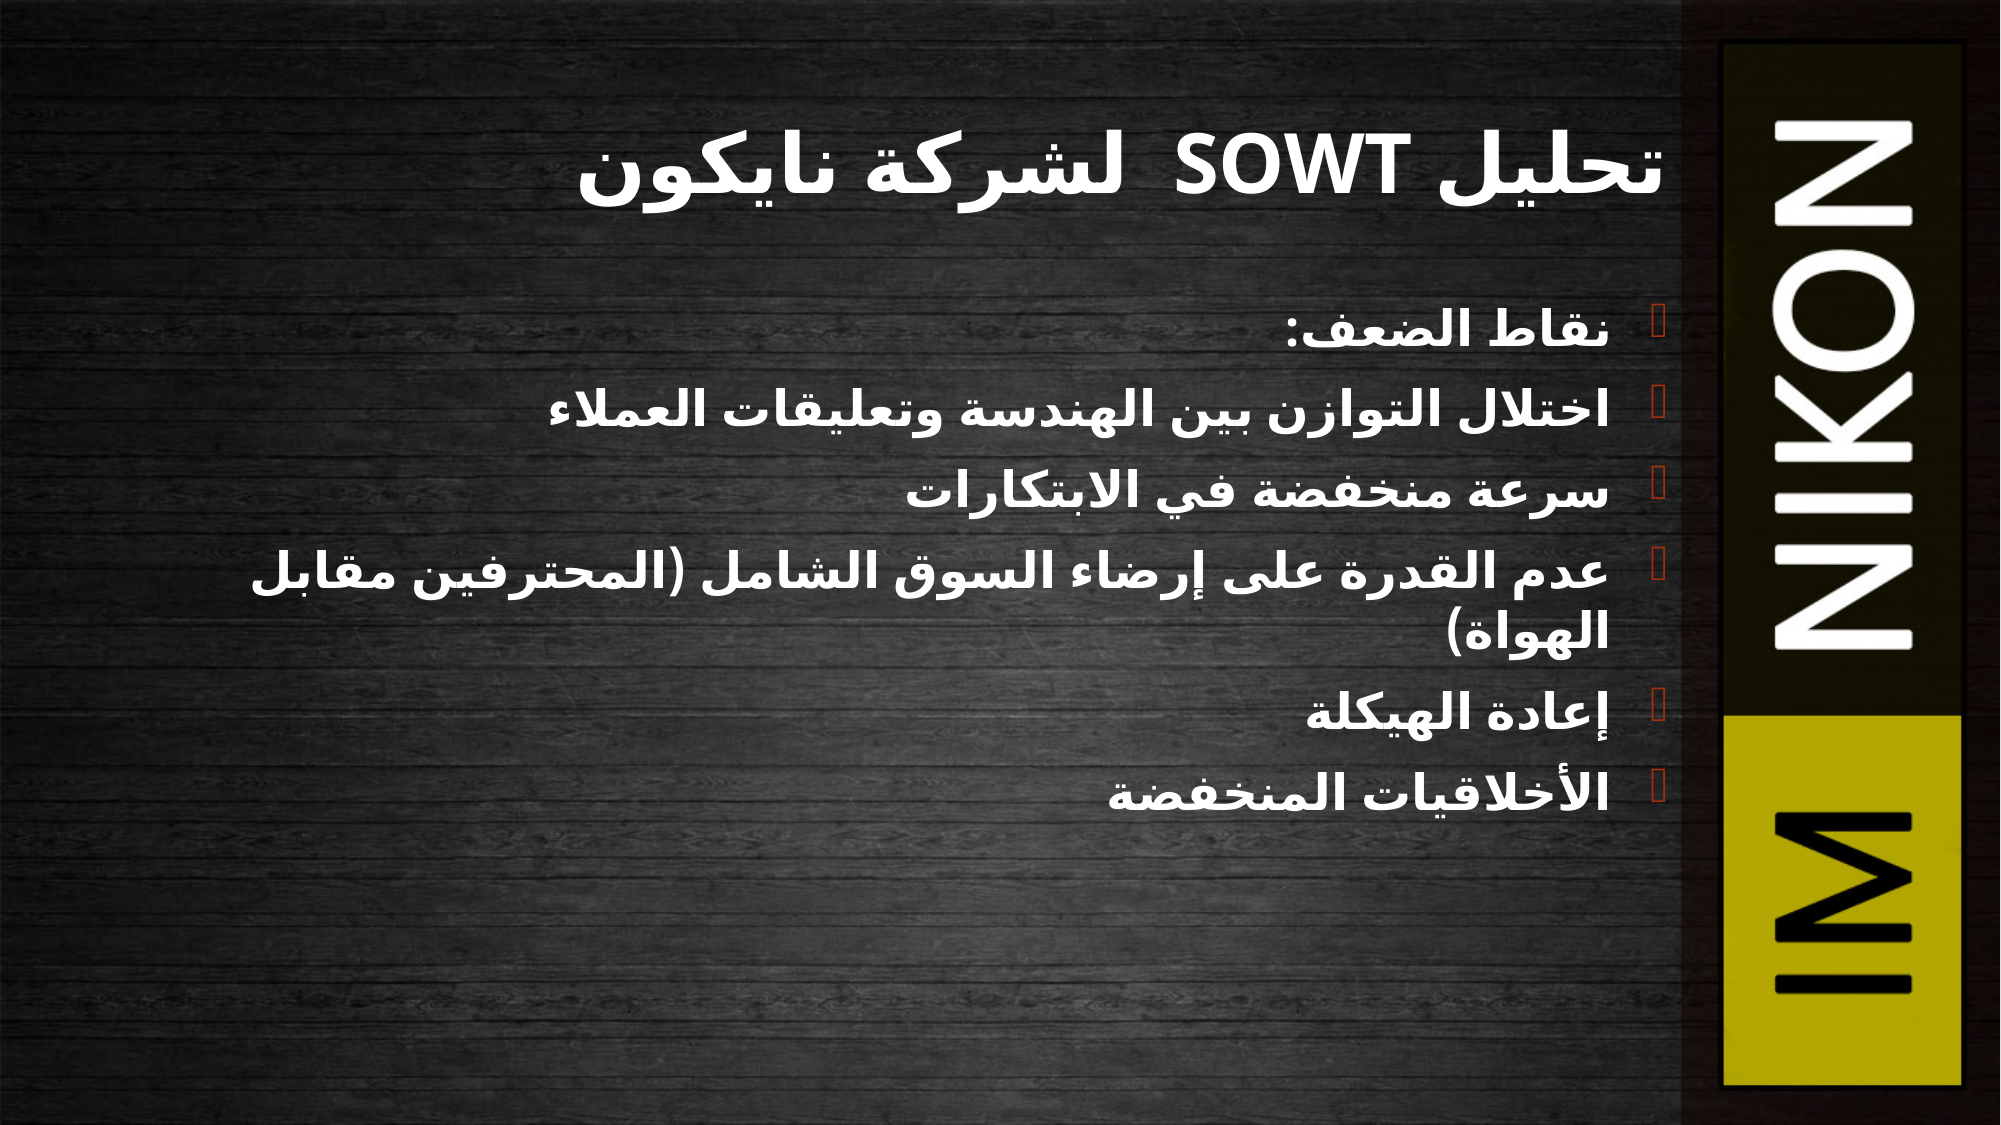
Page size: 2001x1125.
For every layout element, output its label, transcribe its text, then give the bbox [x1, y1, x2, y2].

picture [0, 0, 2001, 1125]
title تحليل SOWT لشركة نايكون [221, 102, 1684, 288]
list نقاط الضعف: اختلال التوازن بين الهندسة وتعليقات العملاء سرعة منخفضة في الابتكارات عدم القدرة على إرضاء السوق الشامل (المحترفين مقابل الهواة) إعادة الهيكلة الأخلاقيات المنخفضة [220, 288, 1684, 909]
